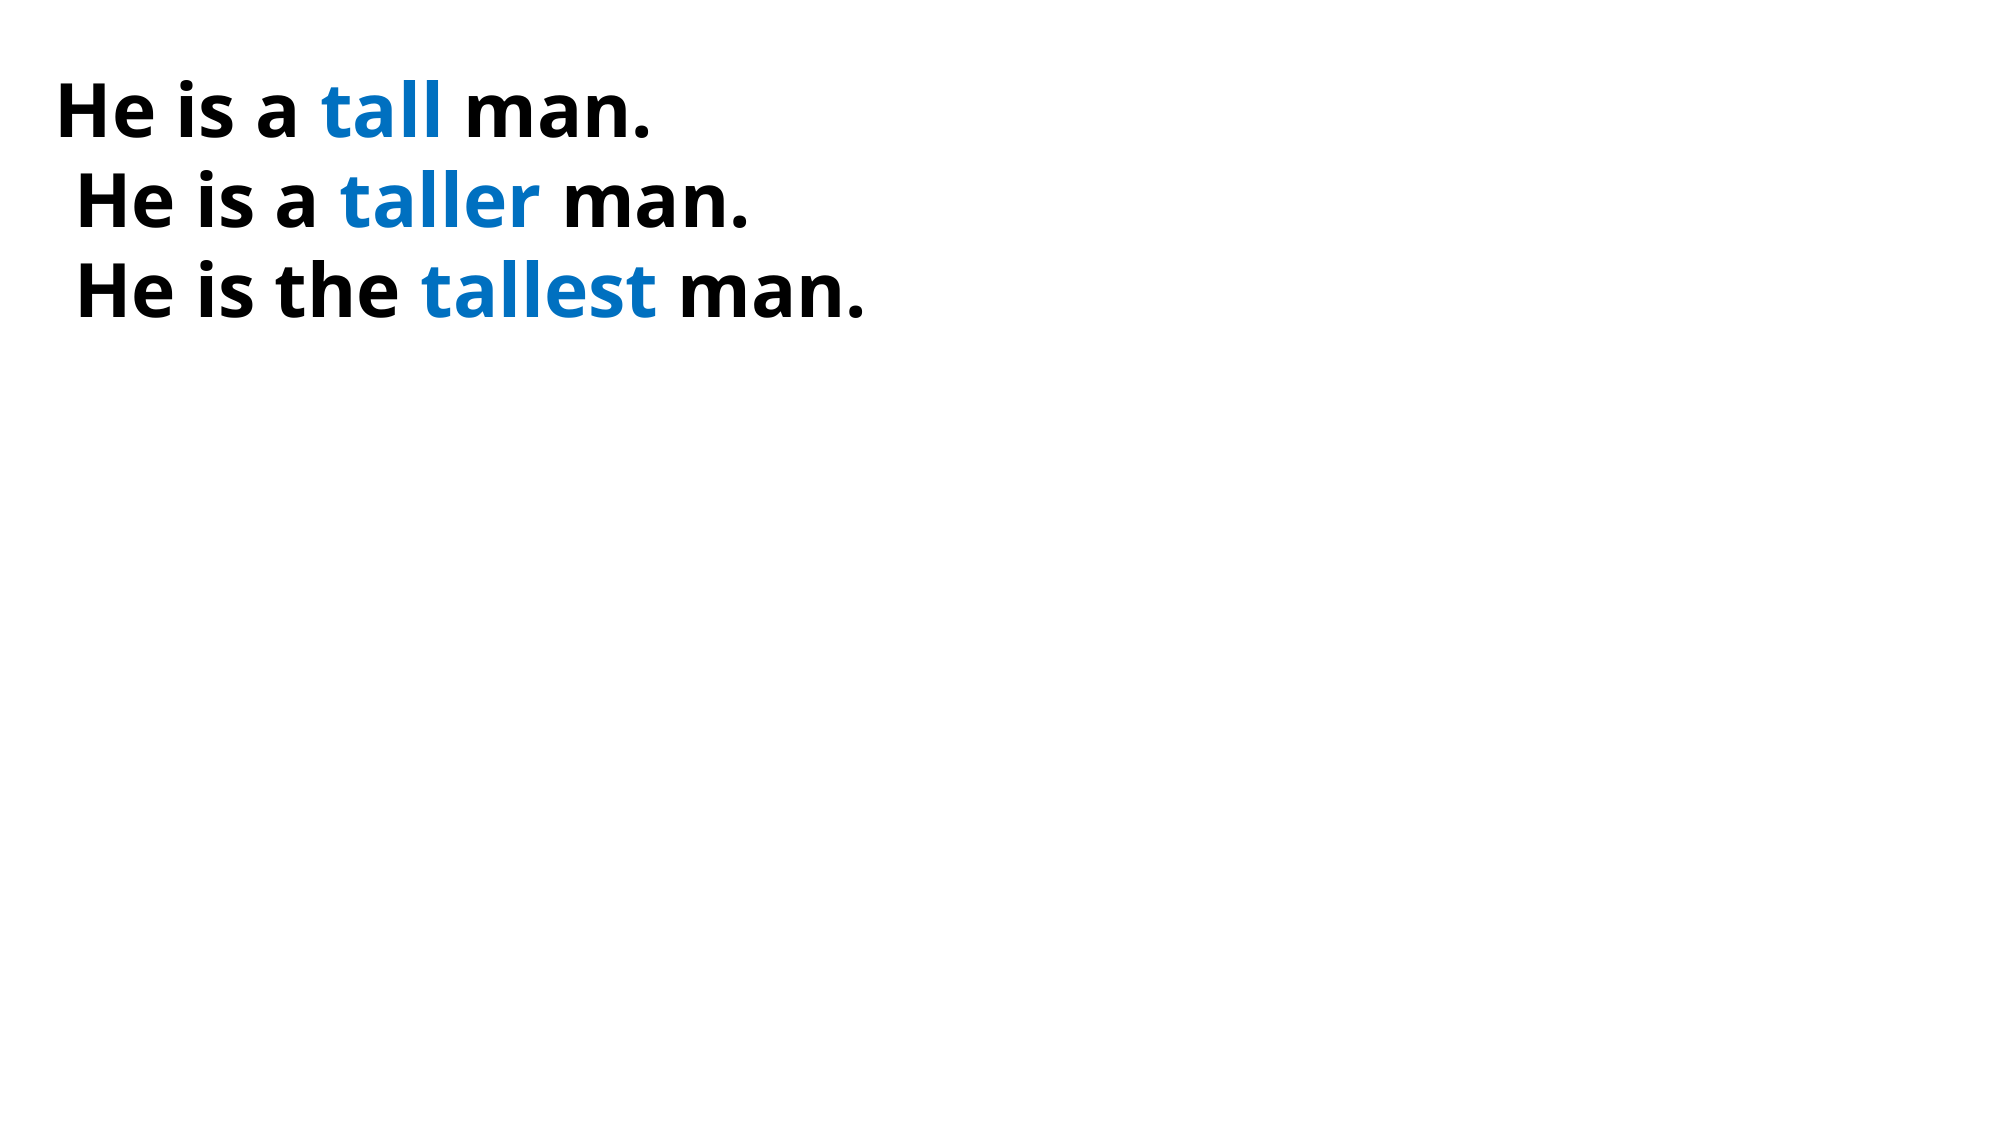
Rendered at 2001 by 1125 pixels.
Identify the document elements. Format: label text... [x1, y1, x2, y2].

text_box He is a tall man. He is a taller man. He is the tallest man. [39, 54, 1960, 430]
